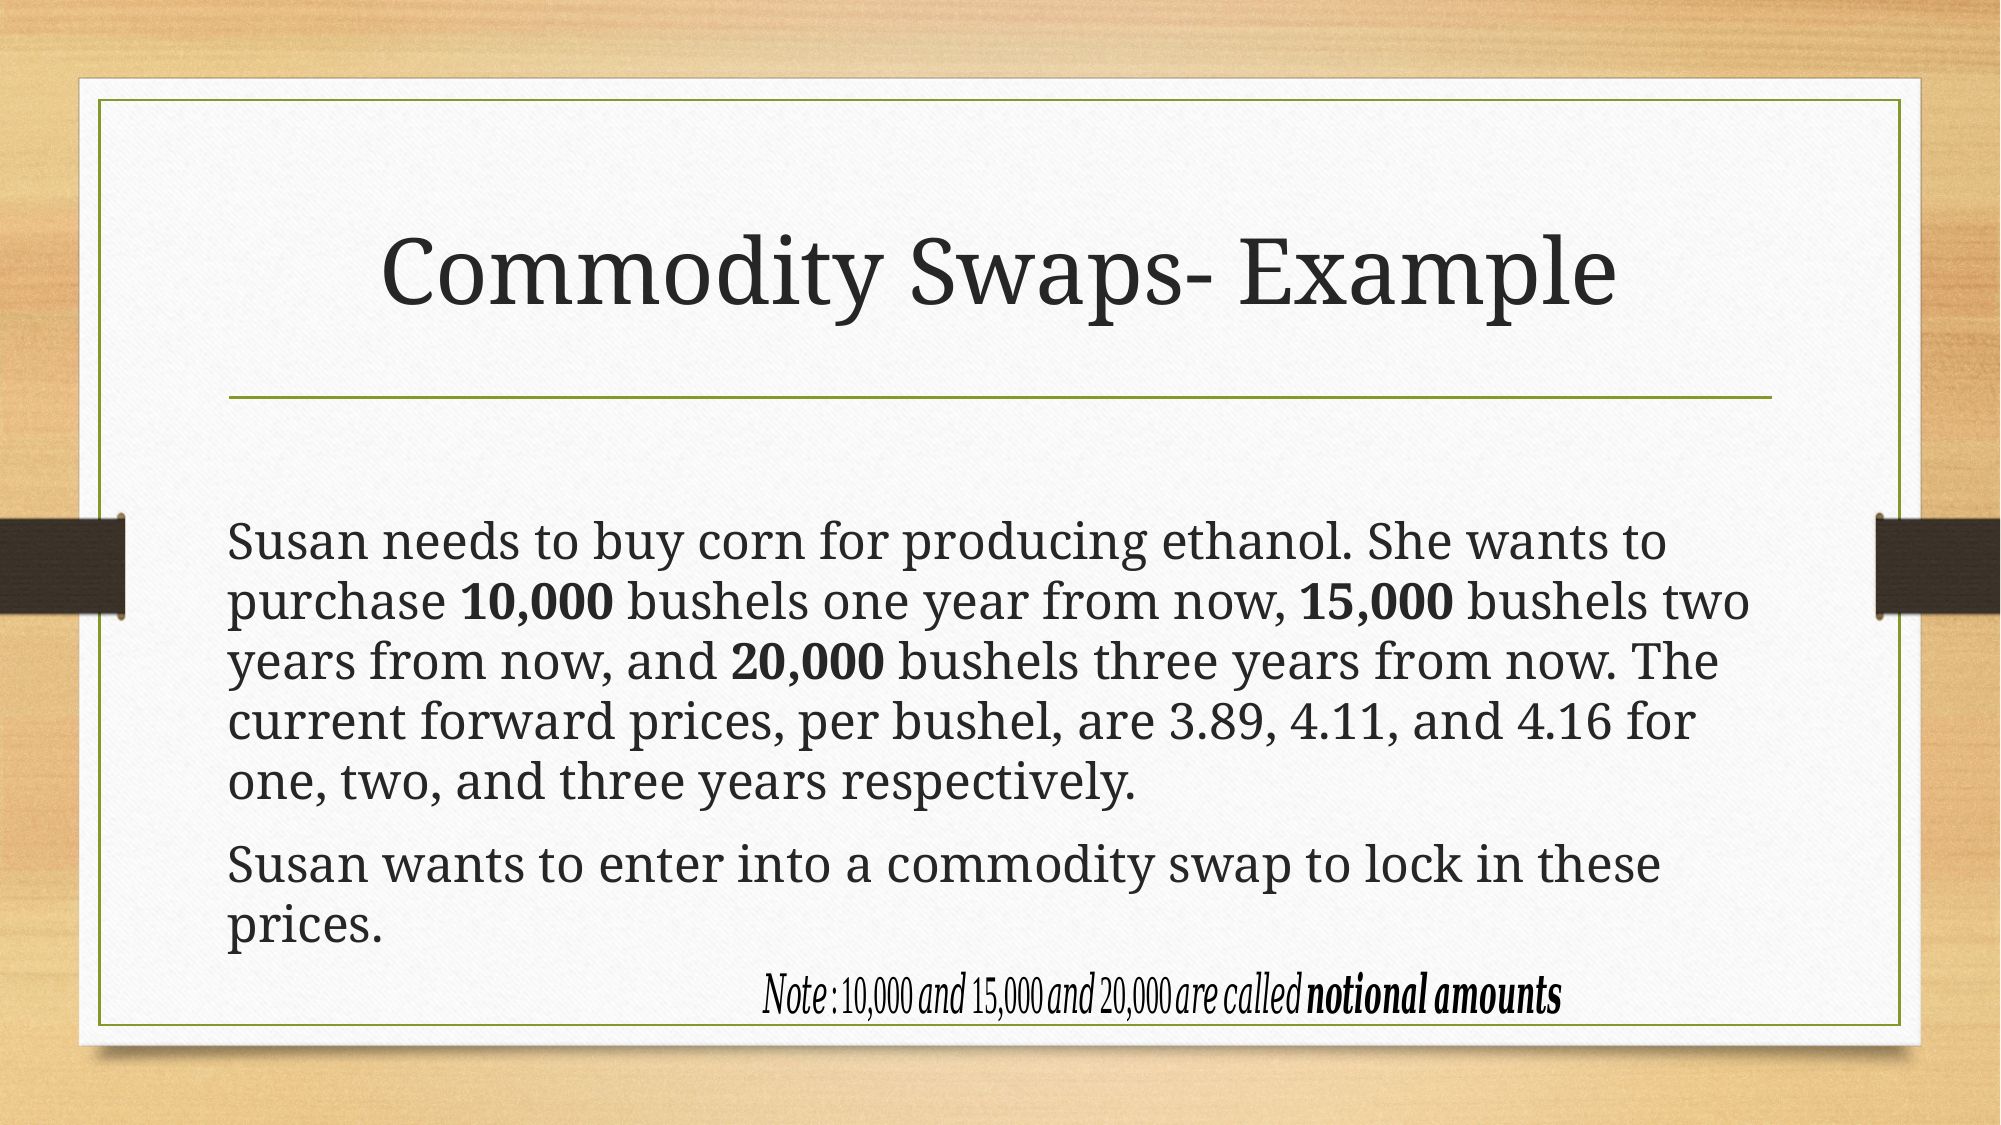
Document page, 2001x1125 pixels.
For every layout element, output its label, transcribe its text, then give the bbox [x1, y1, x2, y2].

picture [0, 0, 2001, 1125]
title Commodity Swaps- Example [212, 161, 1788, 375]
